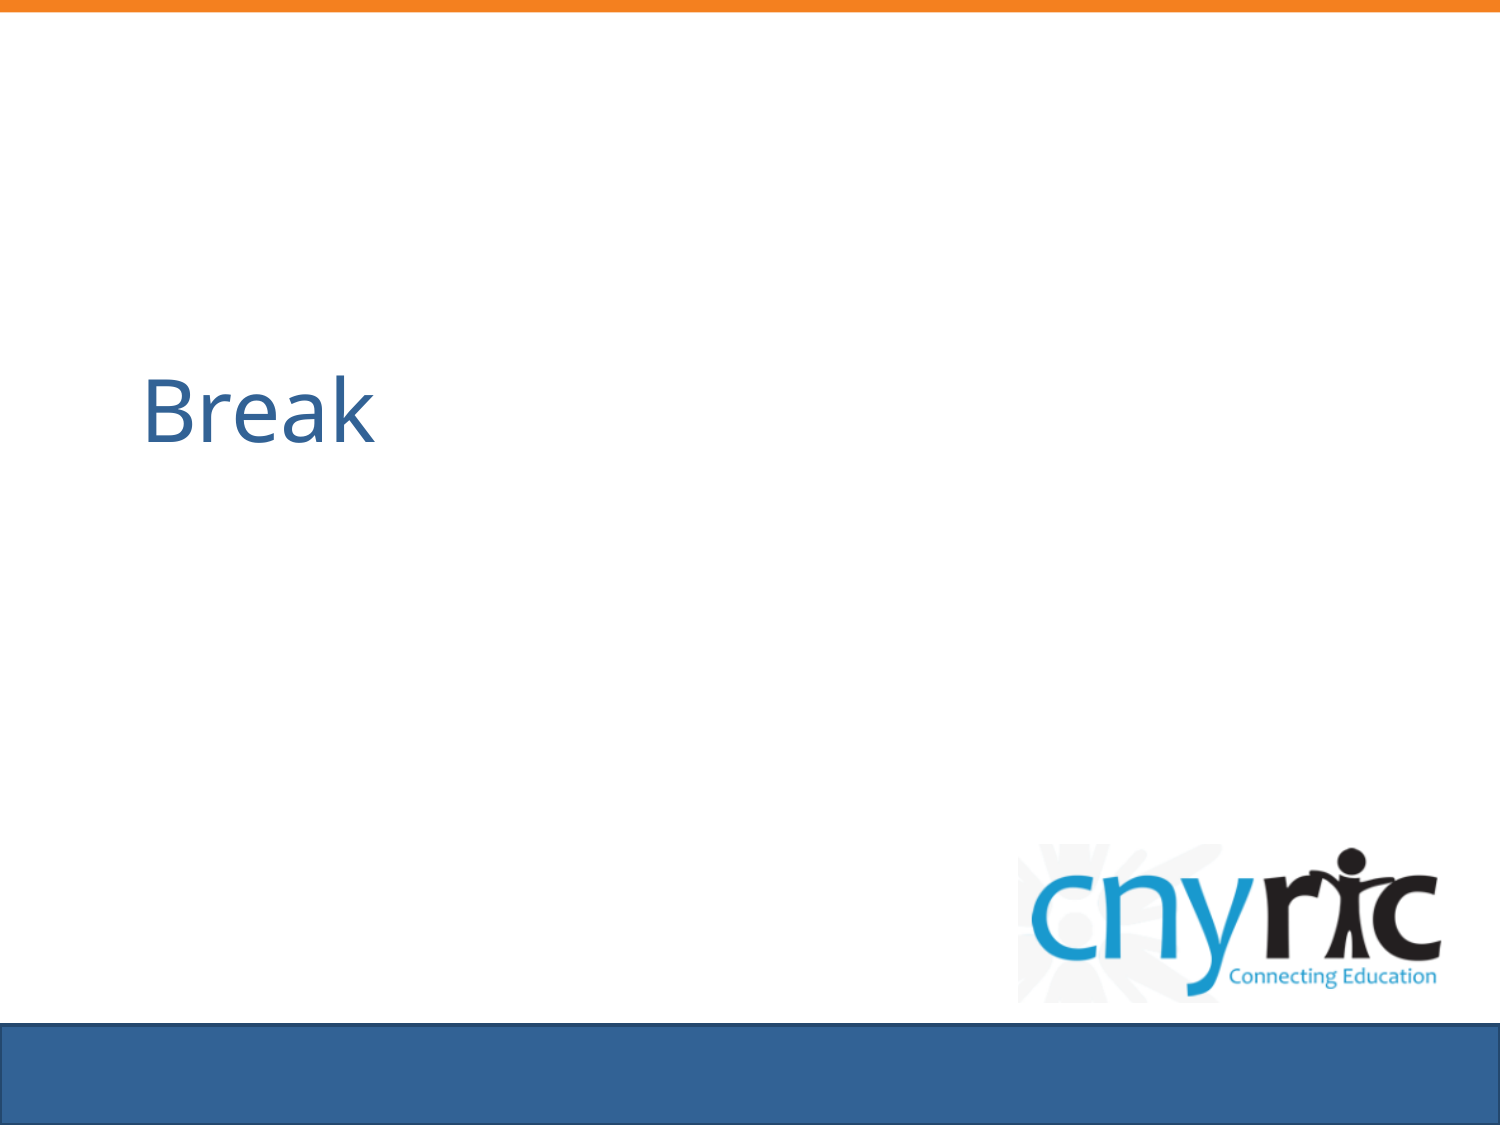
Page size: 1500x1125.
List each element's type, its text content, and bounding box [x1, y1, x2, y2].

picture [1018, 844, 1468, 1004]
title Break [125, 200, 1400, 563]
text_box [0, 1023, 1500, 1125]
